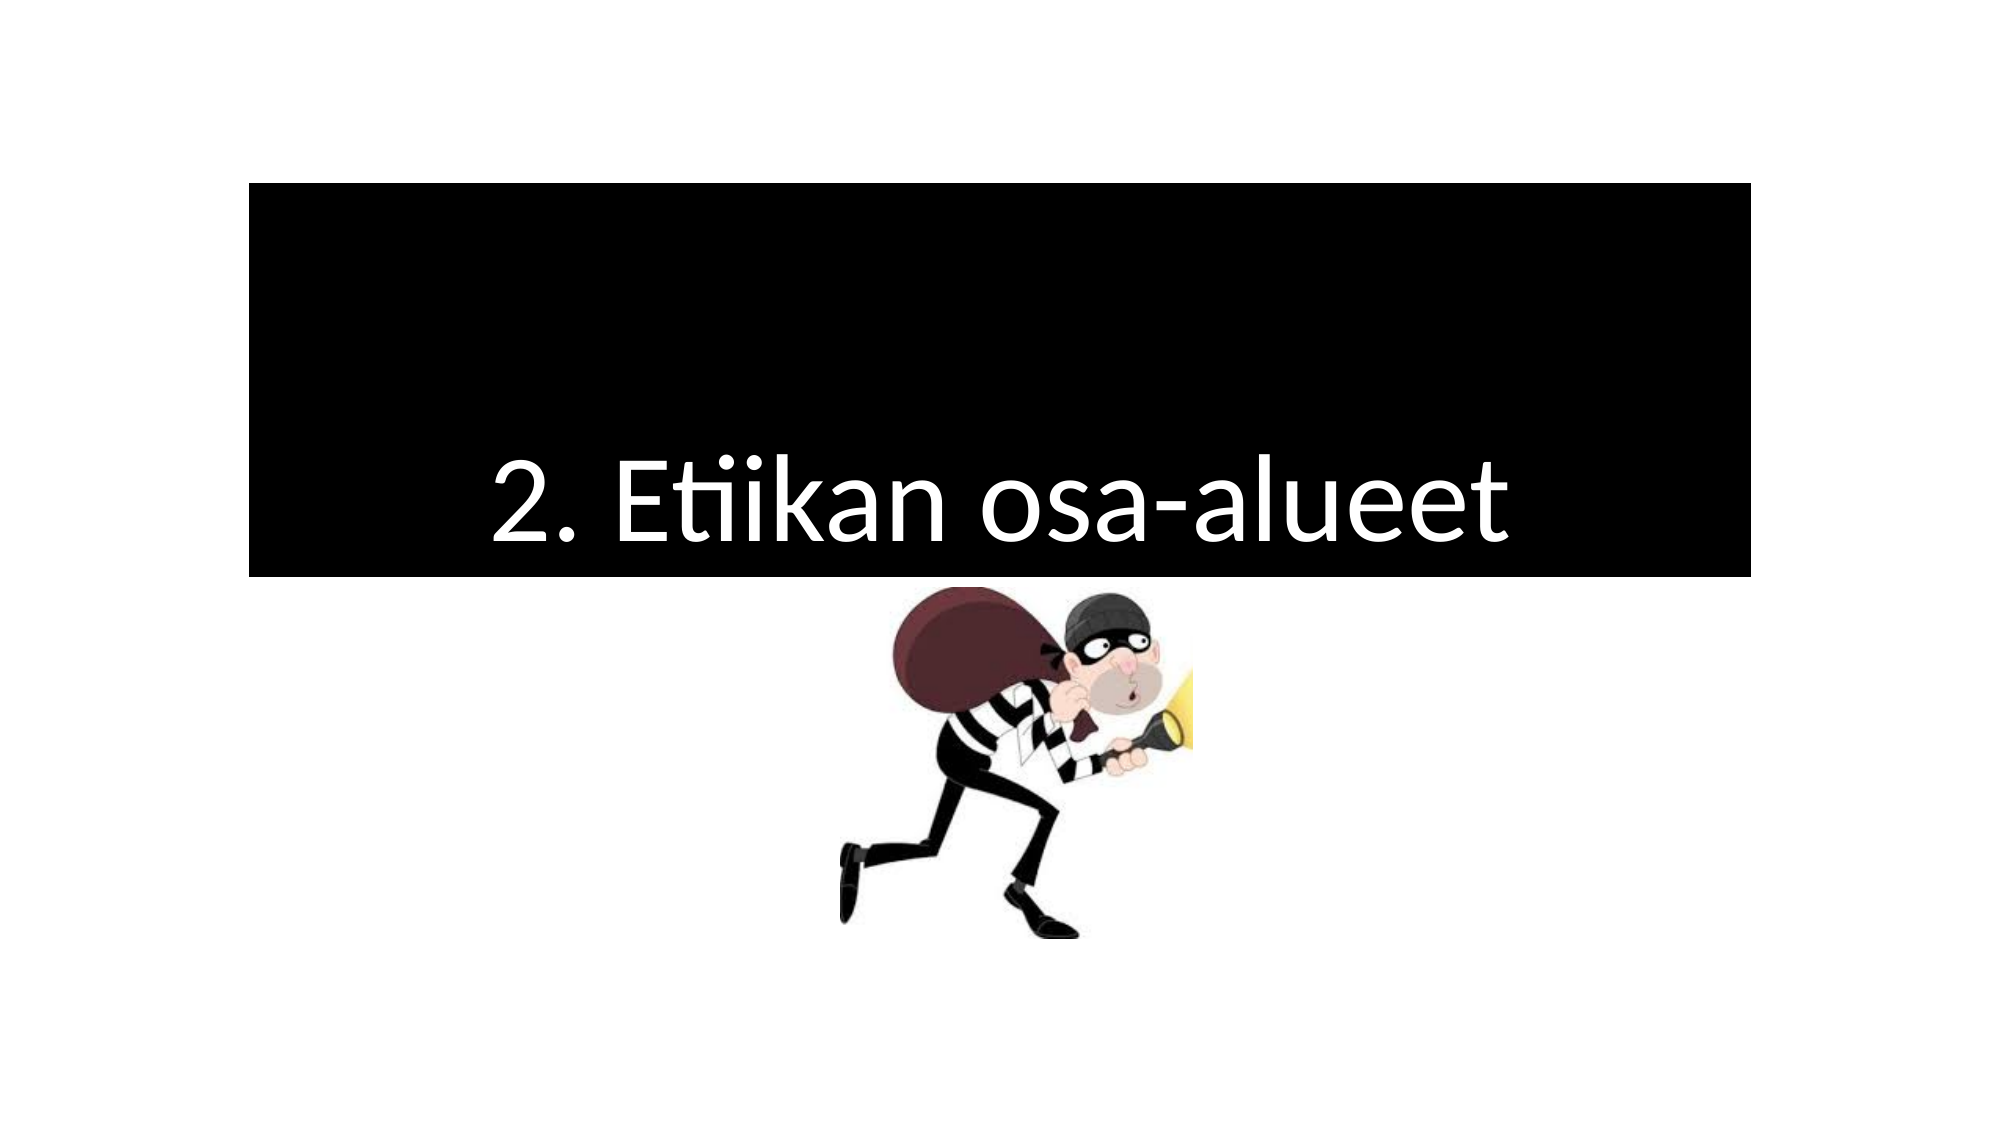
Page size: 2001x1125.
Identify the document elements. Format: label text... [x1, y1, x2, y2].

picture [840, 587, 1193, 939]
title 2. Etiikan osa-alueet [249, 183, 1751, 577]
